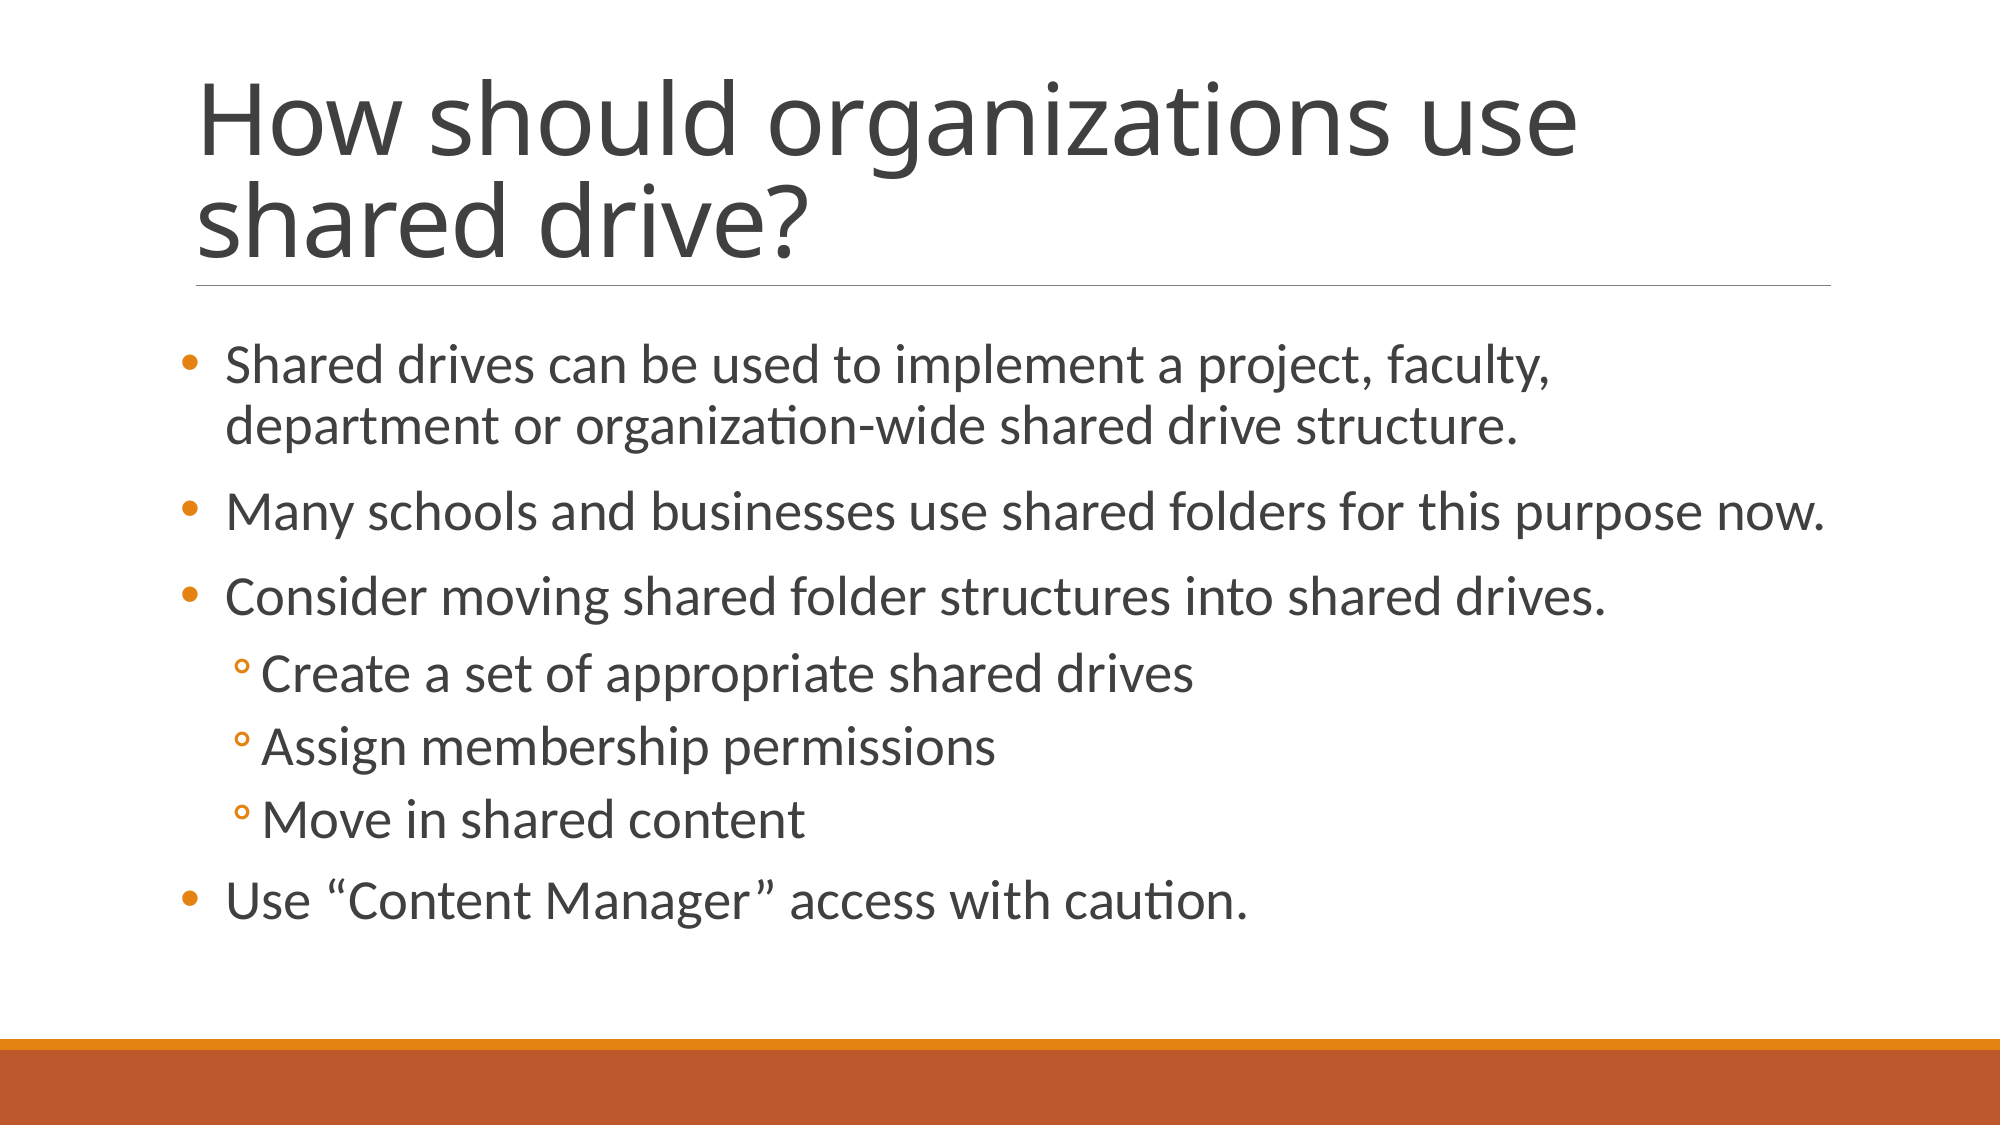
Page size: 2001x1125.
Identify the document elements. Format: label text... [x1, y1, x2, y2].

title How should organizations use shared drive? [180, 47, 1830, 285]
list Shared drives can be used to implement a project, faculty, department or organization-wide shared drive structure. Many schools and businesses use shared folders for this purpose now. Consider moving shared folder structures into shared drives. Create a set of appropriate shared drives Assign membership permissions Move in shared content Use “Content Manager” access with caution. [180, 327, 1830, 988]
